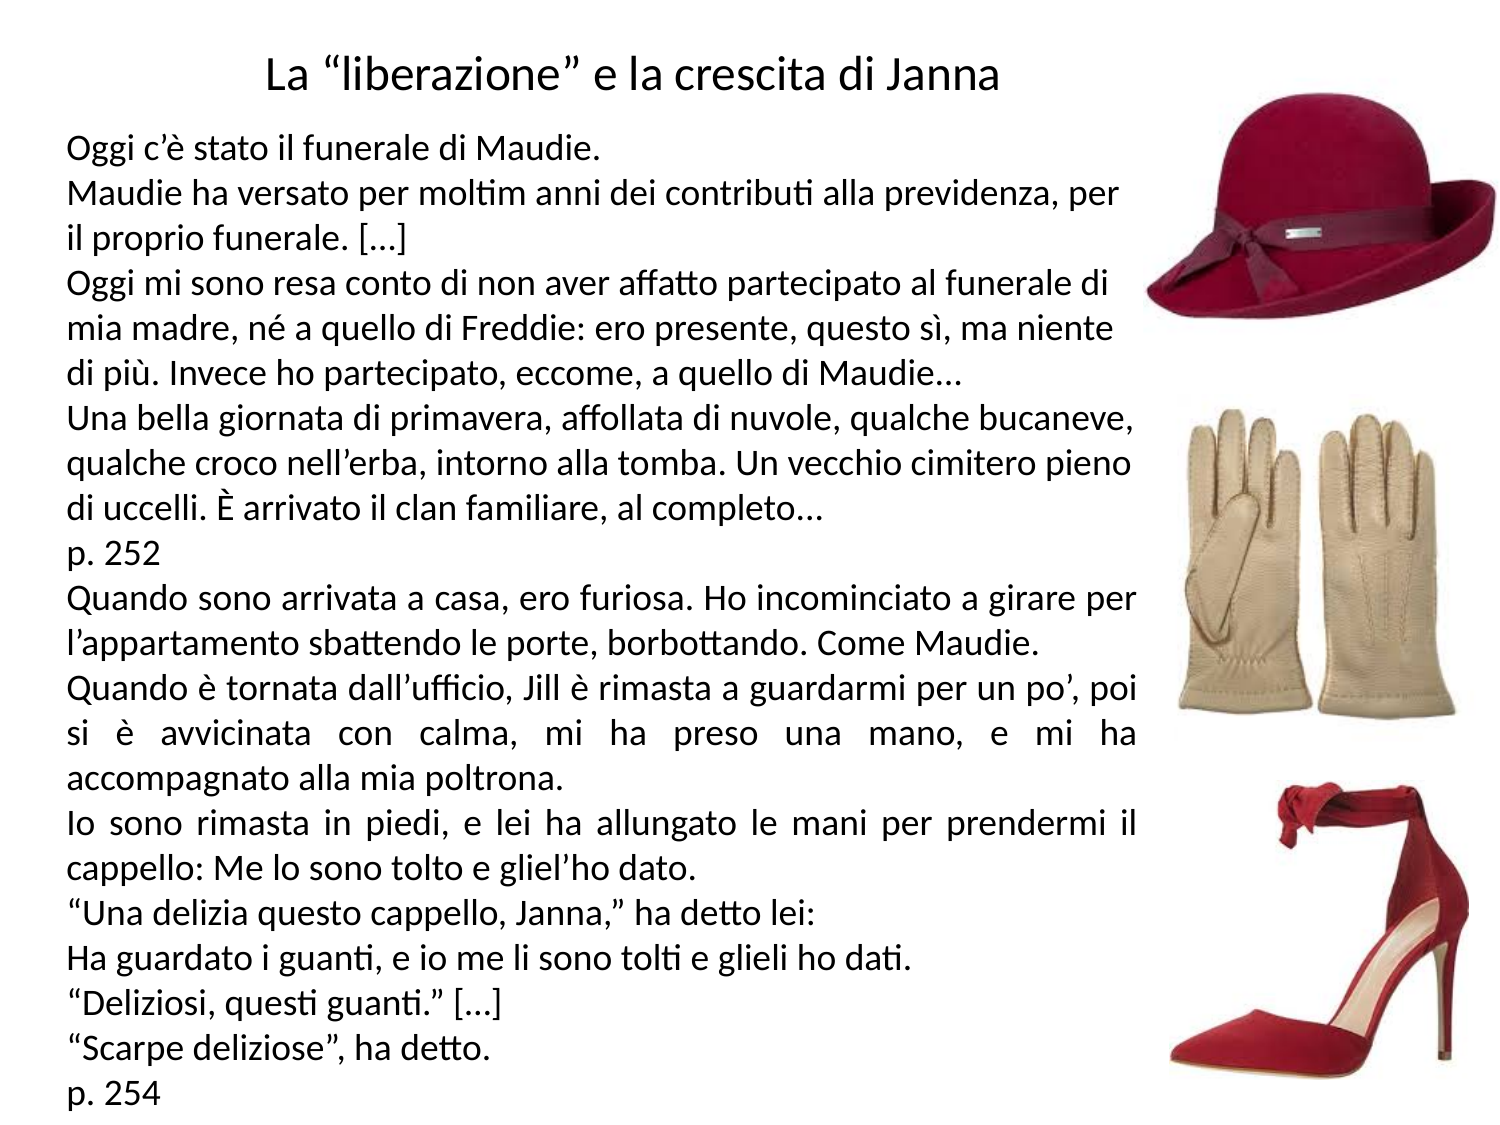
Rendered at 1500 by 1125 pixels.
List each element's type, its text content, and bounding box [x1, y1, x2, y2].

text_box Oggi c’è stato il funerale di Maudie. Maudie ha versato per moltim anni dei contributi alla previdenza, per il proprio funerale. […] Oggi mi sono resa conto di non aver affatto partecipato al funerale di mia madre, né a quello di Freddie: ero presente, questo sì, ma niente di più. Invece ho partecipato, eccome, a quello di Maudie… Una bella giornata di primavera, affollata di nuvole, qualche bucaneve, qualche croco nell’erba, intorno alla tomba. Un vecchio cimitero pieno di uccelli. È arrivato il clan familiare, al completo... p. 252 Quando sono arrivata a casa, ero furiosa. Ho incominciato a girare per l’appartamento sbattendo le porte, borbottando. Come Maudie. Quando è tornata dall’ufficio, Jill è rimasta a guardarmi per un po’, poi si è avvicinata con calma, mi ha preso una mano, e mi ha accompagnato alla mia poltrona. Io sono rimasta in piedi, e lei ha allungato le mani per prendermi il cappello: Me lo sono tolto e gliel’ho dato. “Una delizia questo cappello, Janna,” ha detto lei: Ha guardato i guanti, e io me li sono tolti e glieli ho dati. “Deliziosi, questi guanti.” […] “Scarpe deliziose”, ha detto. p. 254 [51, 116, 1154, 1121]
title La “liberazione” e la crescita di Janna [0, 33, 1137, 108]
picture [1142, 27, 1500, 386]
picture [1169, 780, 1469, 1080]
picture [1153, 394, 1500, 742]
